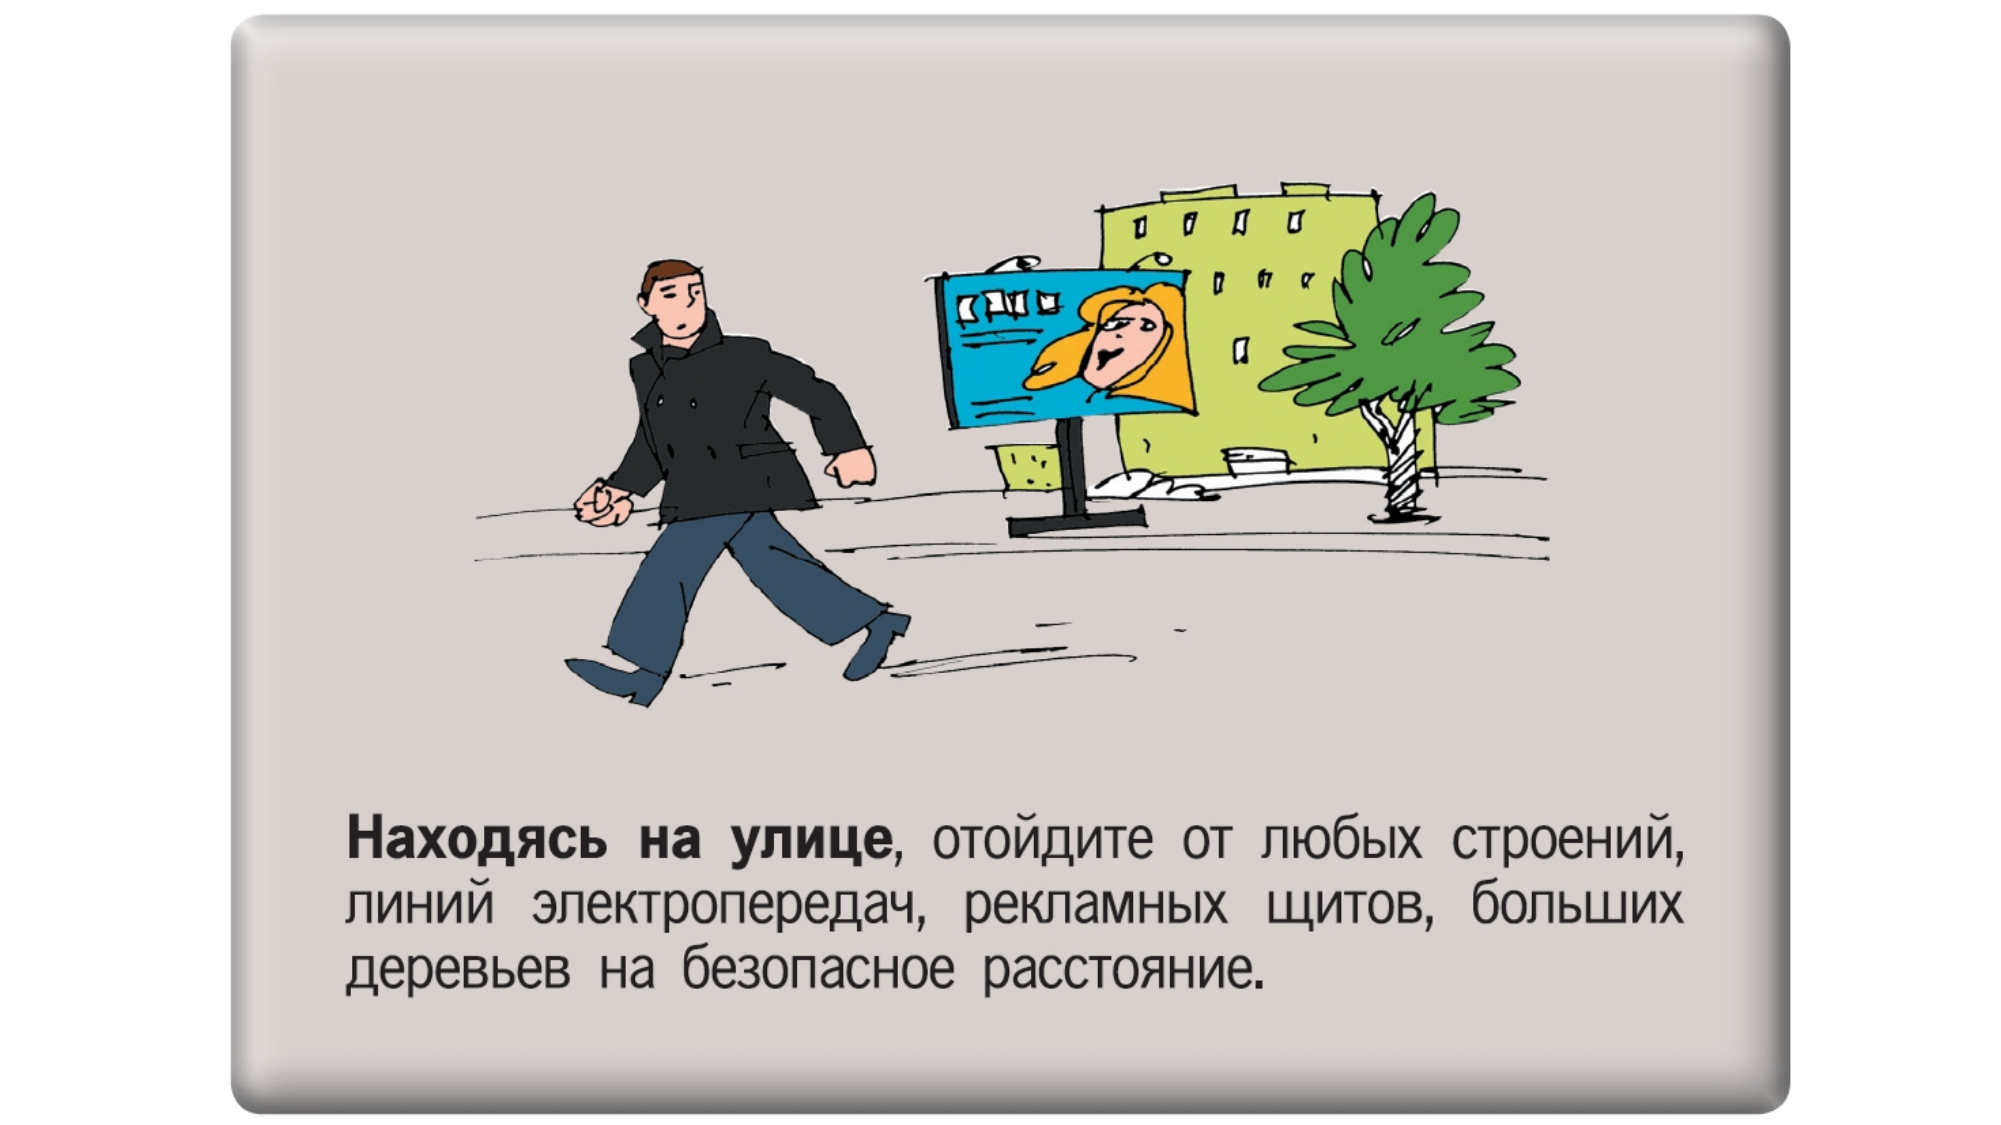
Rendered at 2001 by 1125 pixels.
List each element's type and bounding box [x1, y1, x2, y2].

picture [185, 0, 1815, 1125]
